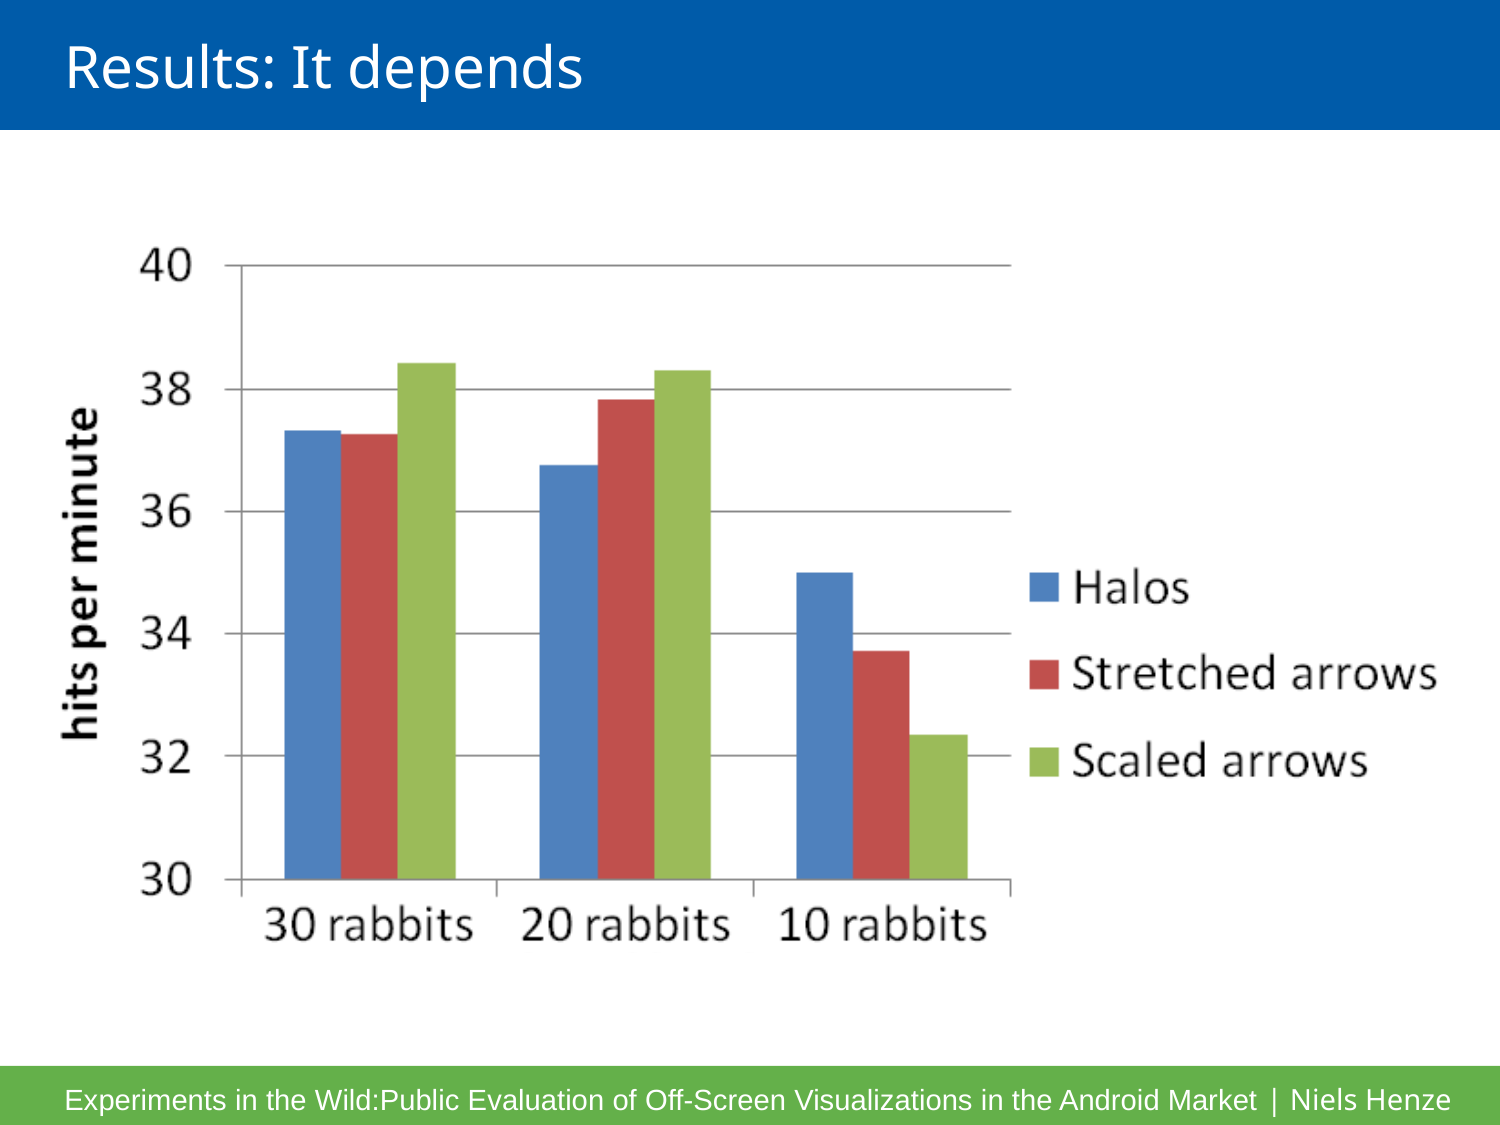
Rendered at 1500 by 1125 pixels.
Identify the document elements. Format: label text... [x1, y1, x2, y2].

picture [59, 245, 1441, 953]
title Results: It depends [63, 0, 1454, 131]
